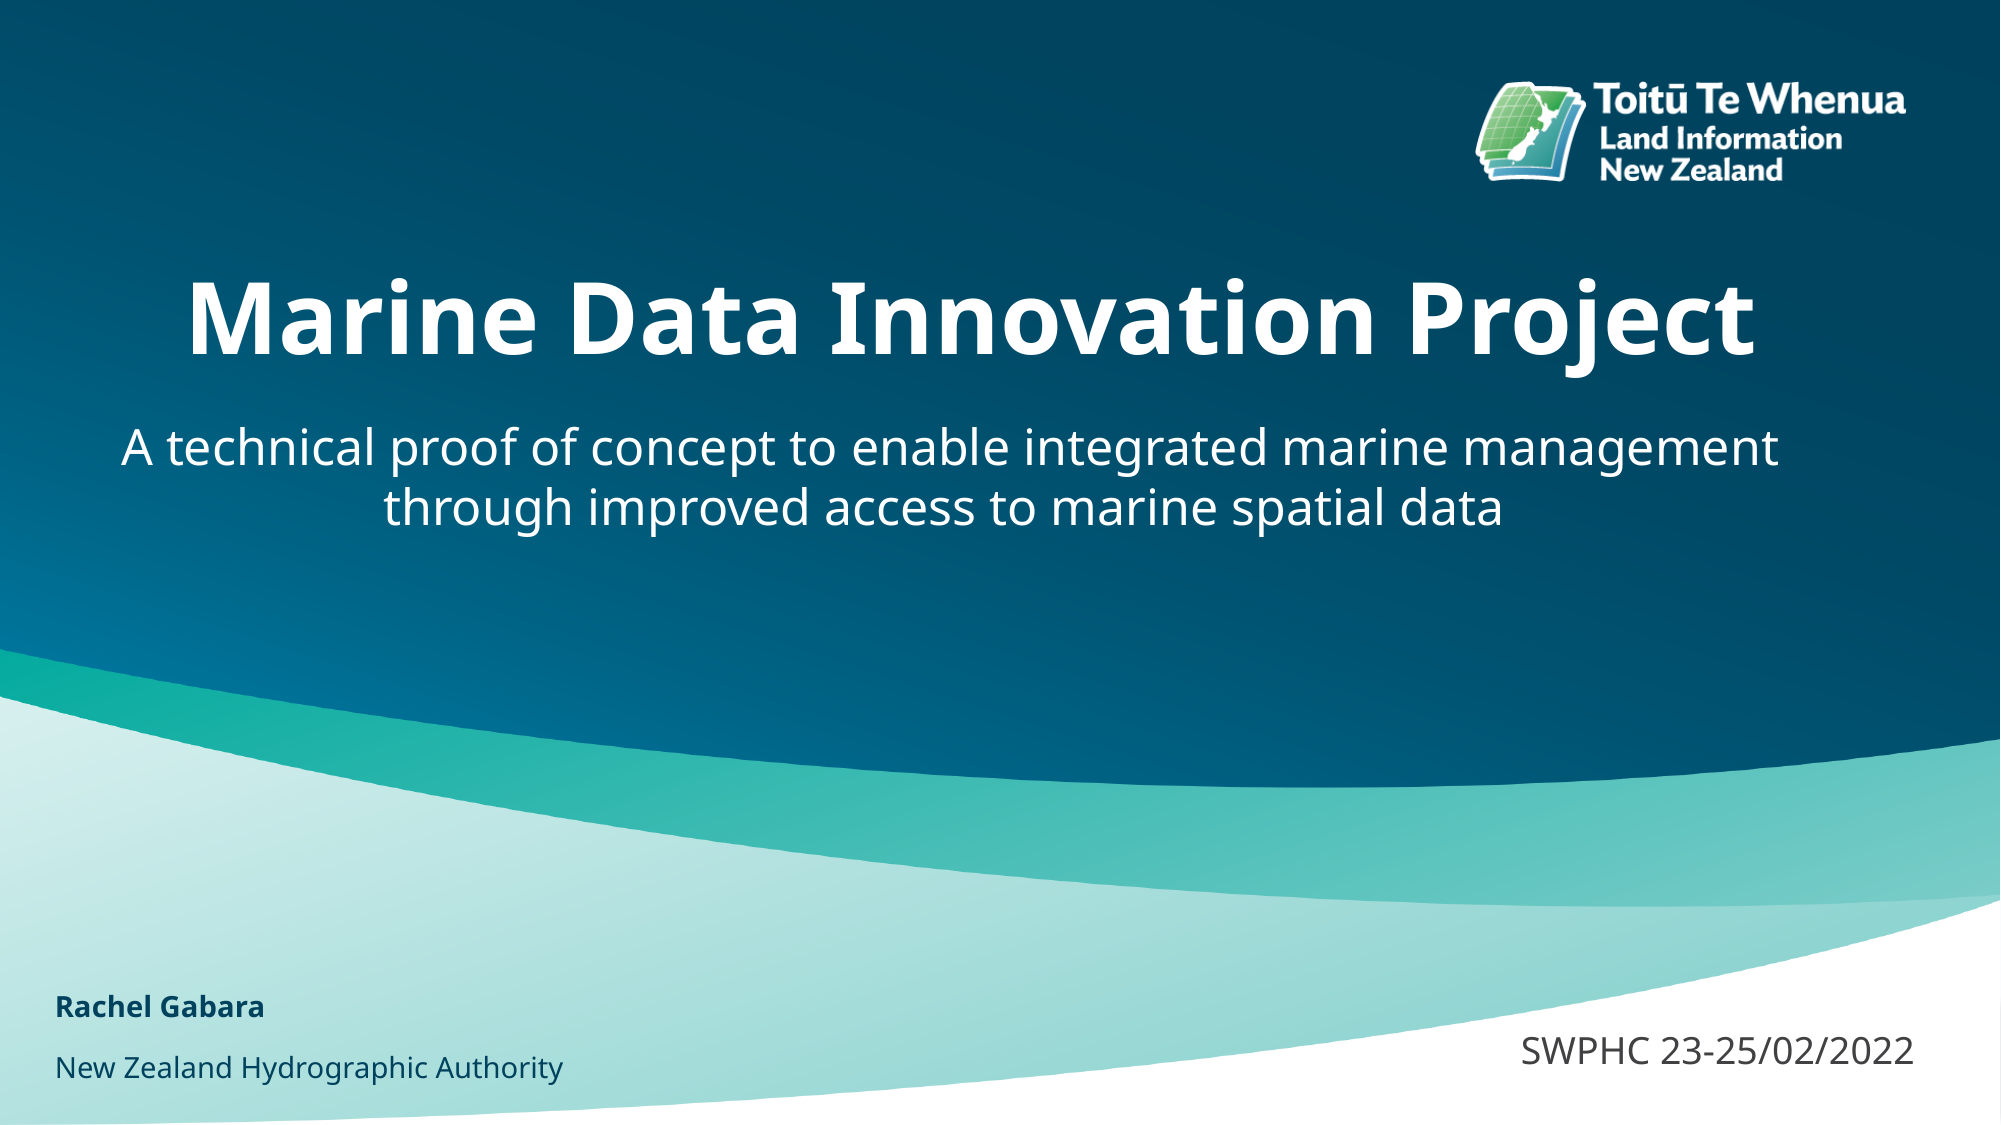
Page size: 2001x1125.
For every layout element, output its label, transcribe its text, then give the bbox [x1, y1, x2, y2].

picture [1687, 134, 1703, 149]
picture [1862, 93, 1883, 114]
picture [1669, 84, 1684, 89]
picture [1615, 92, 1636, 114]
picture [1801, 134, 1806, 149]
picture [1815, 92, 1835, 114]
picture [1671, 158, 1689, 180]
picture [1692, 158, 1729, 180]
picture [1594, 83, 1620, 113]
picture [1476, 82, 1586, 181]
picture [1624, 165, 1639, 180]
picture [1746, 134, 1787, 149]
picture [1826, 134, 1841, 149]
picture [1732, 165, 1746, 180]
picture [1749, 158, 1782, 180]
picture [1640, 82, 1647, 89]
picture [1809, 134, 1824, 149]
picture [1678, 126, 1683, 149]
picture [1705, 126, 1715, 149]
picture [1716, 134, 1731, 149]
picture [1719, 92, 1739, 114]
picture [1838, 92, 1858, 113]
title Marine Data Innovation Project [169, 231, 1831, 408]
text_box A technical proof of concept to enable integrated marine management through improved access to marine spatial data [70, 408, 1831, 543]
list SWPHC 23-25/02/2022 [1448, 1019, 1931, 1066]
picture [1601, 158, 1621, 180]
picture [1885, 92, 1905, 113]
picture [1734, 134, 1743, 149]
picture [1788, 130, 1798, 149]
picture [0, 650, 2000, 1125]
picture [1602, 126, 1667, 149]
picture [1640, 165, 1663, 180]
picture [1666, 93, 1686, 114]
picture [1748, 83, 1812, 113]
picture [1697, 83, 1722, 113]
list Rachel Gabara New Zealand Hydrographic Authority [39, 945, 1862, 1094]
picture [1640, 87, 1663, 114]
